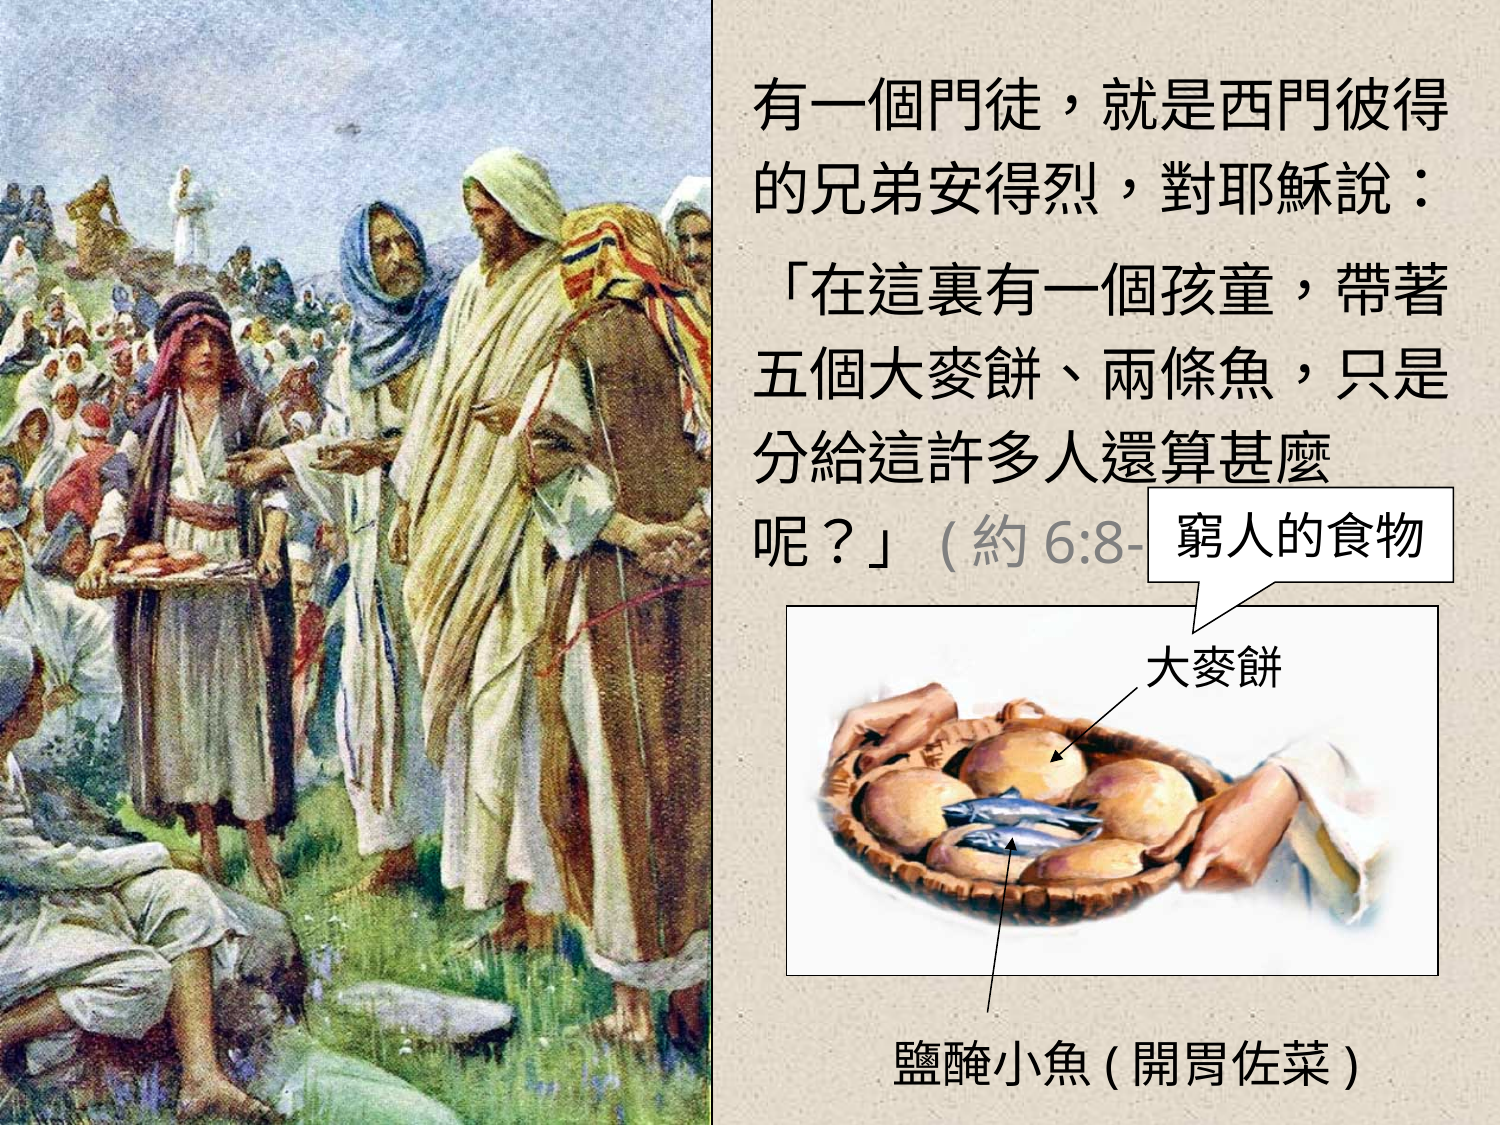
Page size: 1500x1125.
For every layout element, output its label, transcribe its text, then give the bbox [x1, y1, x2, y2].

picture [0, 0, 712, 1125]
text_box 有一個門徒，就是西門彼得的兄弟安得烈，對耶穌說： 「在這裏有一個孩童，帶著五個大麥餅、兩條魚，只是分給這許多人還算甚麼呢？」(約6:8-9) [736, 46, 1488, 583]
picture [713, 0, 1500, 1125]
text_box 窮人的食物 [1148, 487, 1454, 606]
text_box 鹽醃小魚(開胃佐菜) [877, 1024, 1374, 1100]
